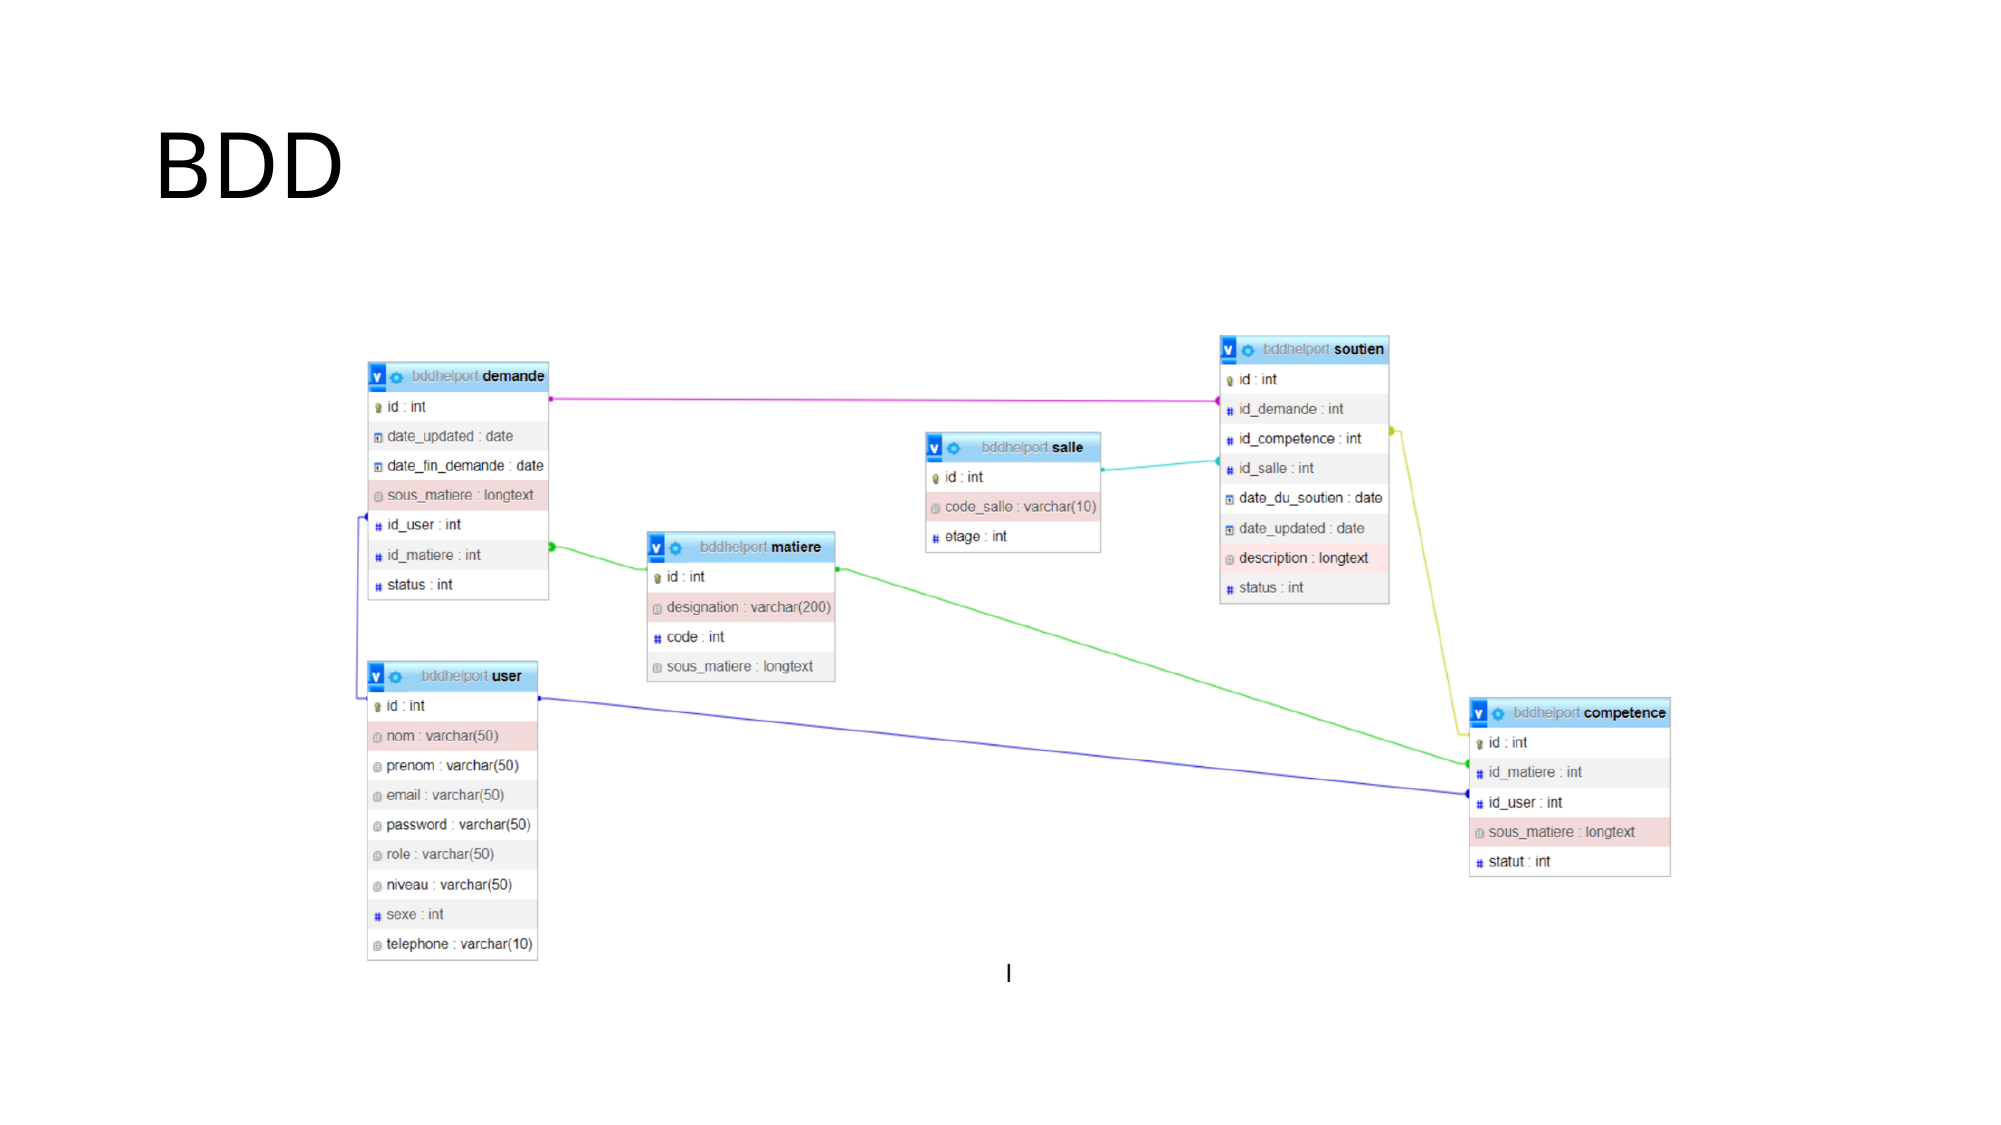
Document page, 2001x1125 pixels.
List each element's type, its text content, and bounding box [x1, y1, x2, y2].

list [320, 335, 1688, 982]
title BDD [137, 59, 1863, 278]
